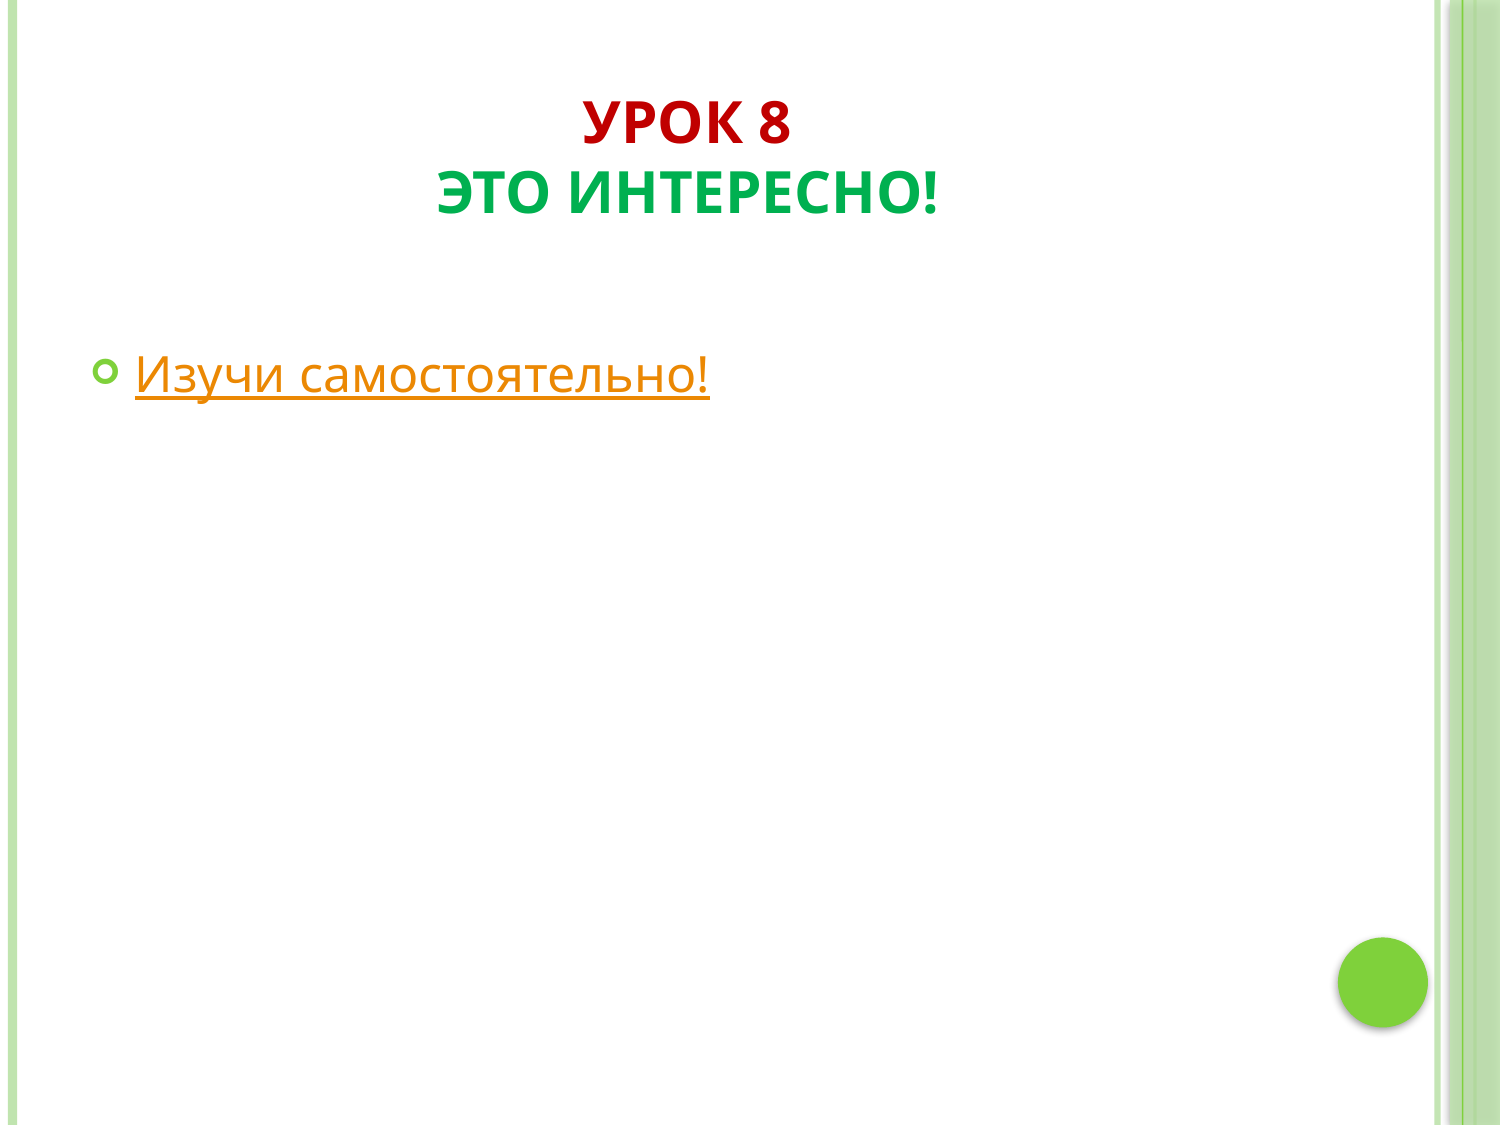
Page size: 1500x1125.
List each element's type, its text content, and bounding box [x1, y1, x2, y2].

list Изучи самостоятельно! [75, 262, 1300, 1062]
title Урок 8 Это интересно! [75, 45, 1300, 233]
